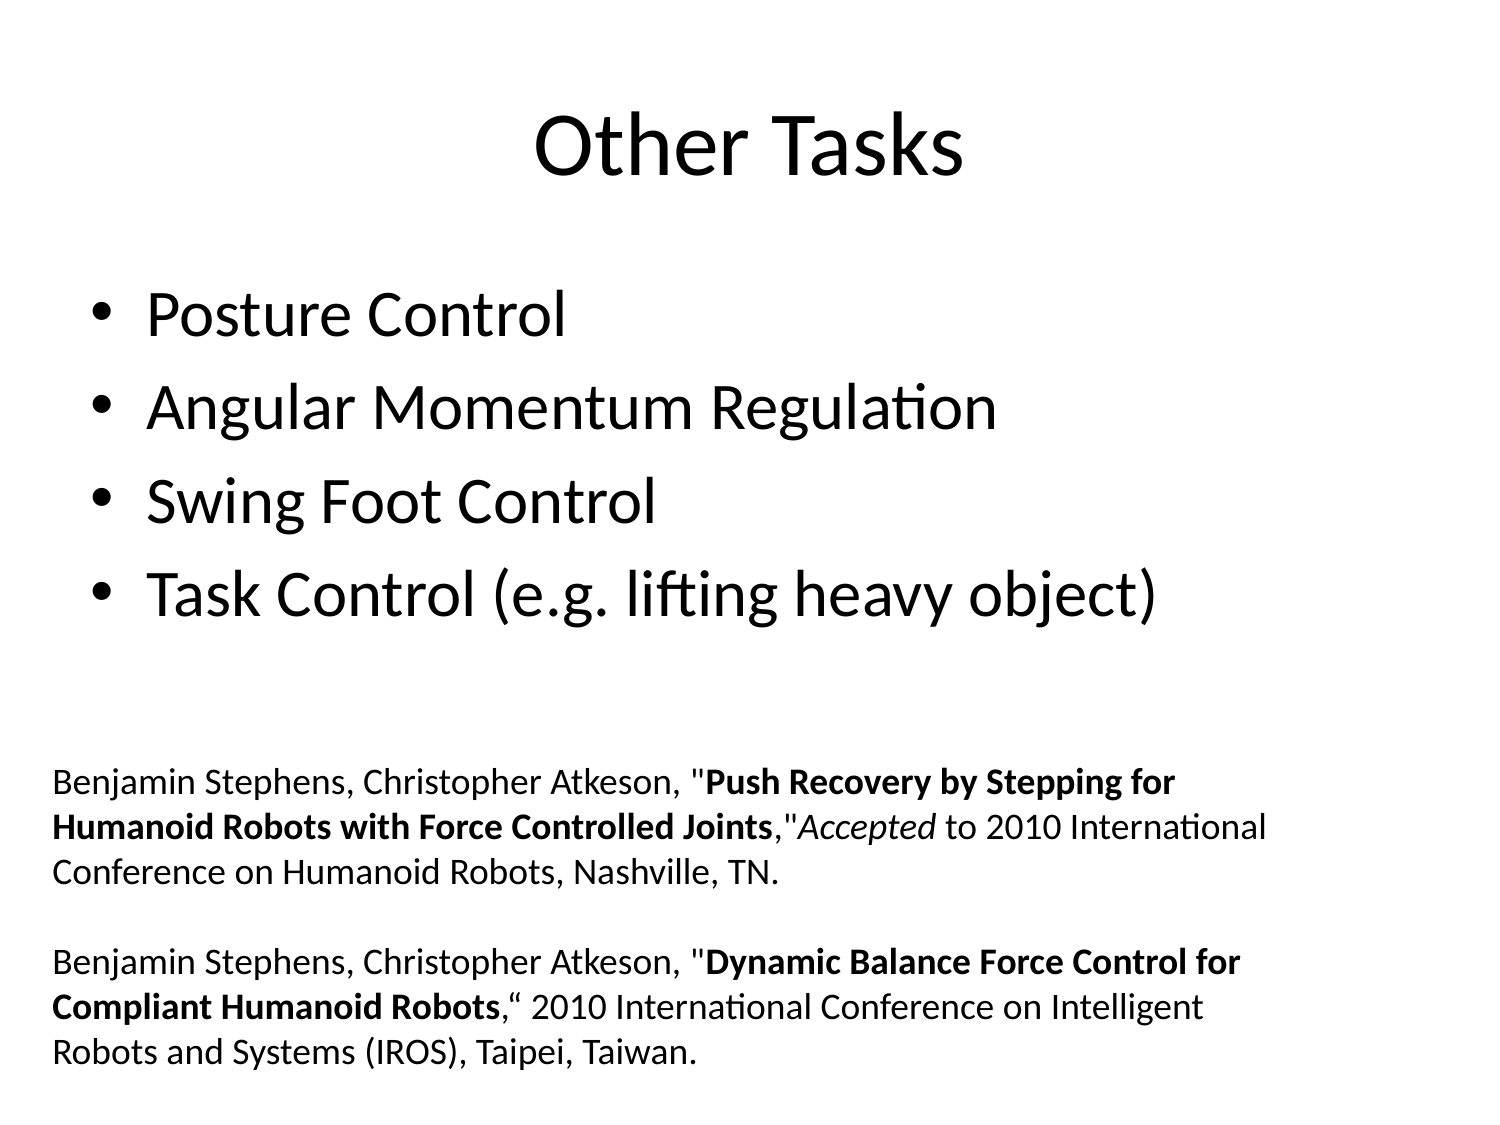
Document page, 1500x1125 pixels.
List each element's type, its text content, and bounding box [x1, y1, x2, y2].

title Other Tasks [75, 45, 1425, 233]
text_box Benjamin Stephens, Christopher Atkeson, "Push Recovery by Stepping for Humanoid Robots with Force Controlled Joints,"Accepted to 2010 International Conference on Humanoid Robots, Nashville, TN. Benjamin Stephens, Christopher Atkeson, "Dynamic Balance Force Control for Compliant Humanoid Robots,“ 2010 International Conference on Intelligent Robots and Systems (IROS), Taipei, Taiwan. [37, 749, 1300, 1080]
list Posture Control Angular Momentum Regulation Swing Foot Control Task Control (e.g. lifting heavy object) [75, 262, 1425, 1005]
